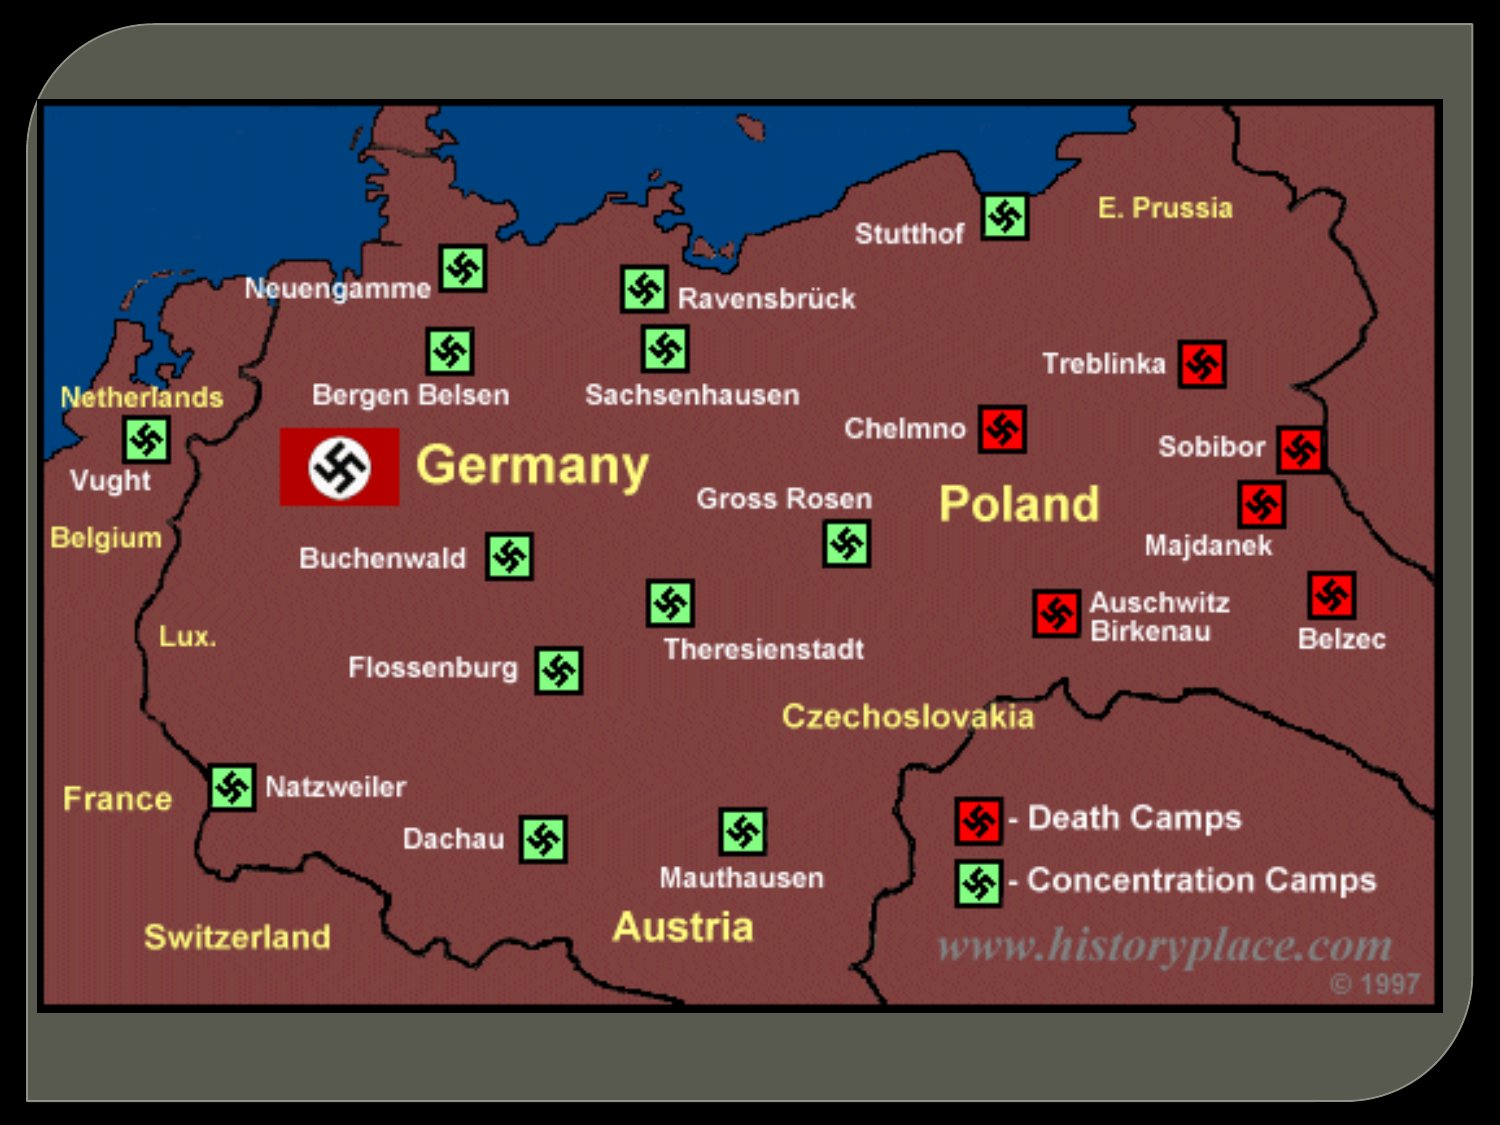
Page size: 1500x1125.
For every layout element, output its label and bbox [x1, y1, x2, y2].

picture [37, 99, 1444, 1013]
